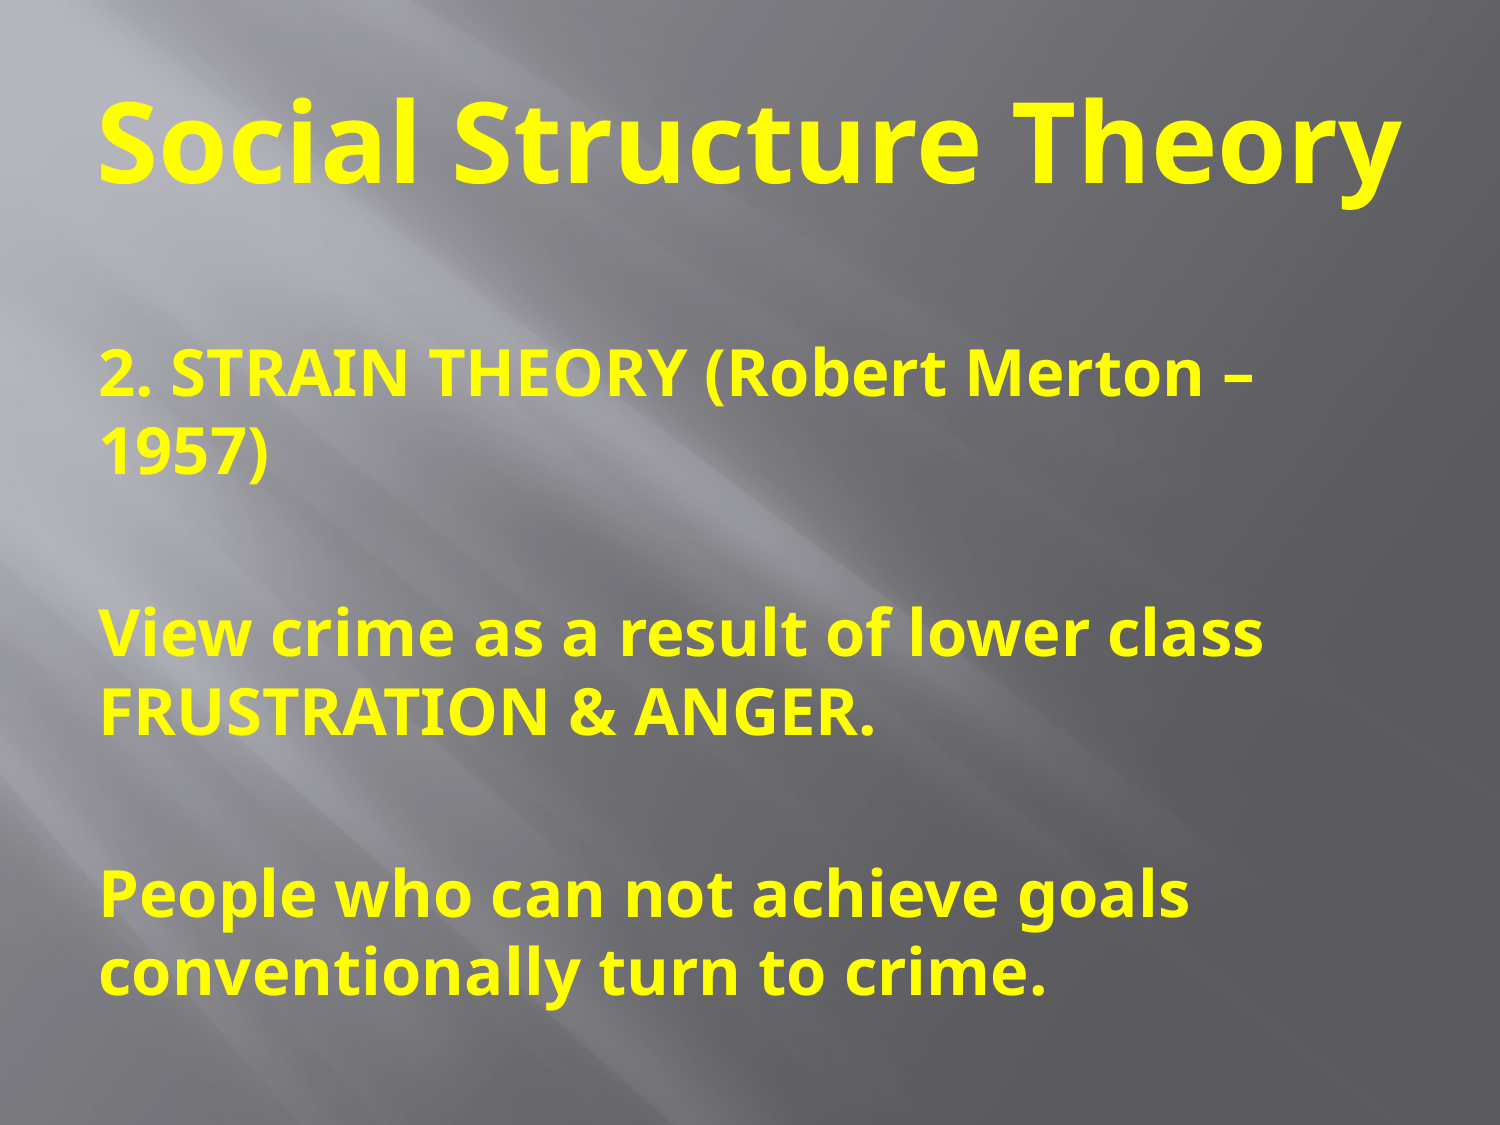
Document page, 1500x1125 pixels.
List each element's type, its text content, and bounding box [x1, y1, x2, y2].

title Social Structure Theory [75, 45, 1425, 233]
list 2. STRAIN THEORY (Robert Merton – 1957) View crime as a result of lower class FRUSTRATION & ANGER. People who can not achieve goals conventionally turn to crime. [62, 249, 1413, 1023]
